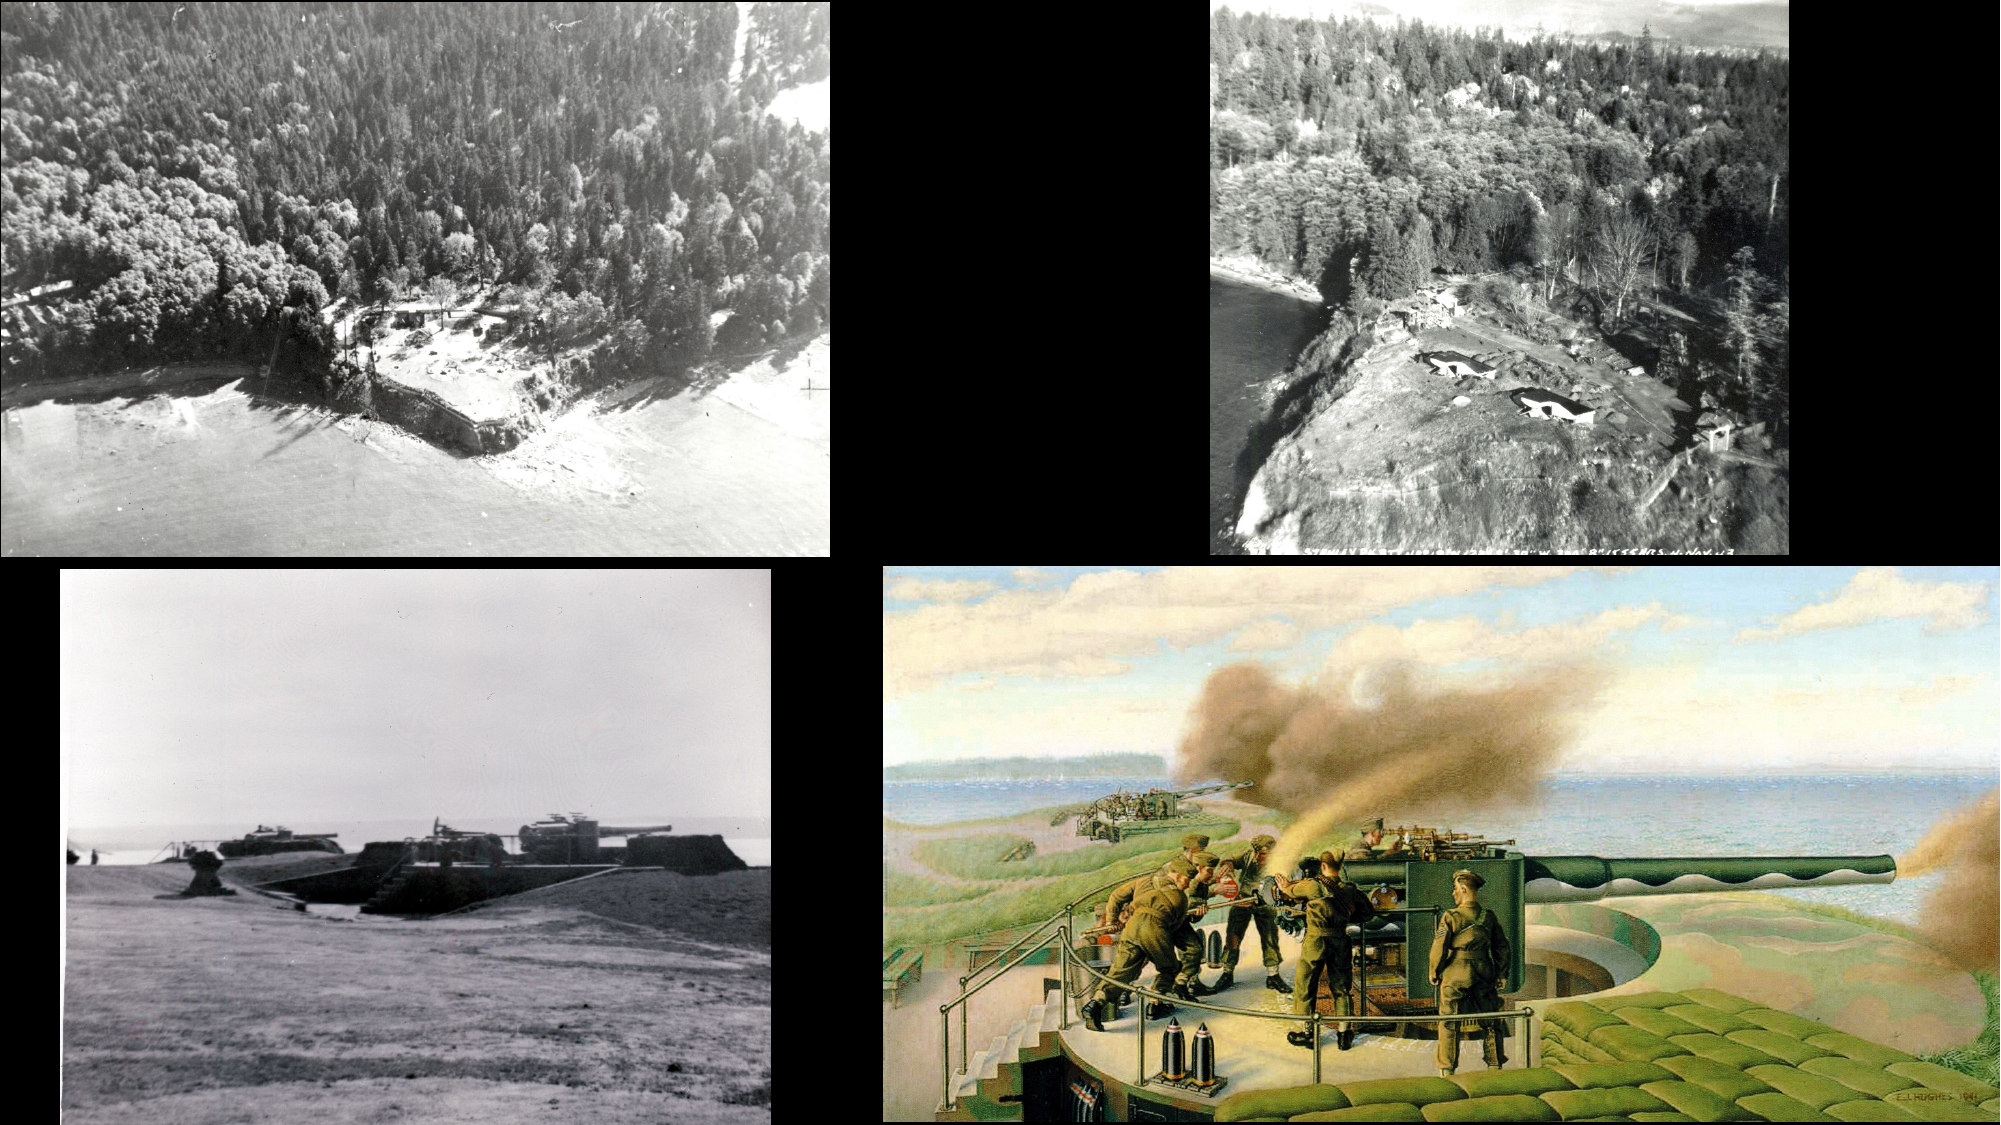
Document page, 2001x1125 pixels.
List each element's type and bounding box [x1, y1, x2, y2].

picture [60, 569, 771, 1125]
picture [1, 1, 830, 557]
picture [1210, 0, 1789, 555]
picture [883, 566, 2000, 1122]
